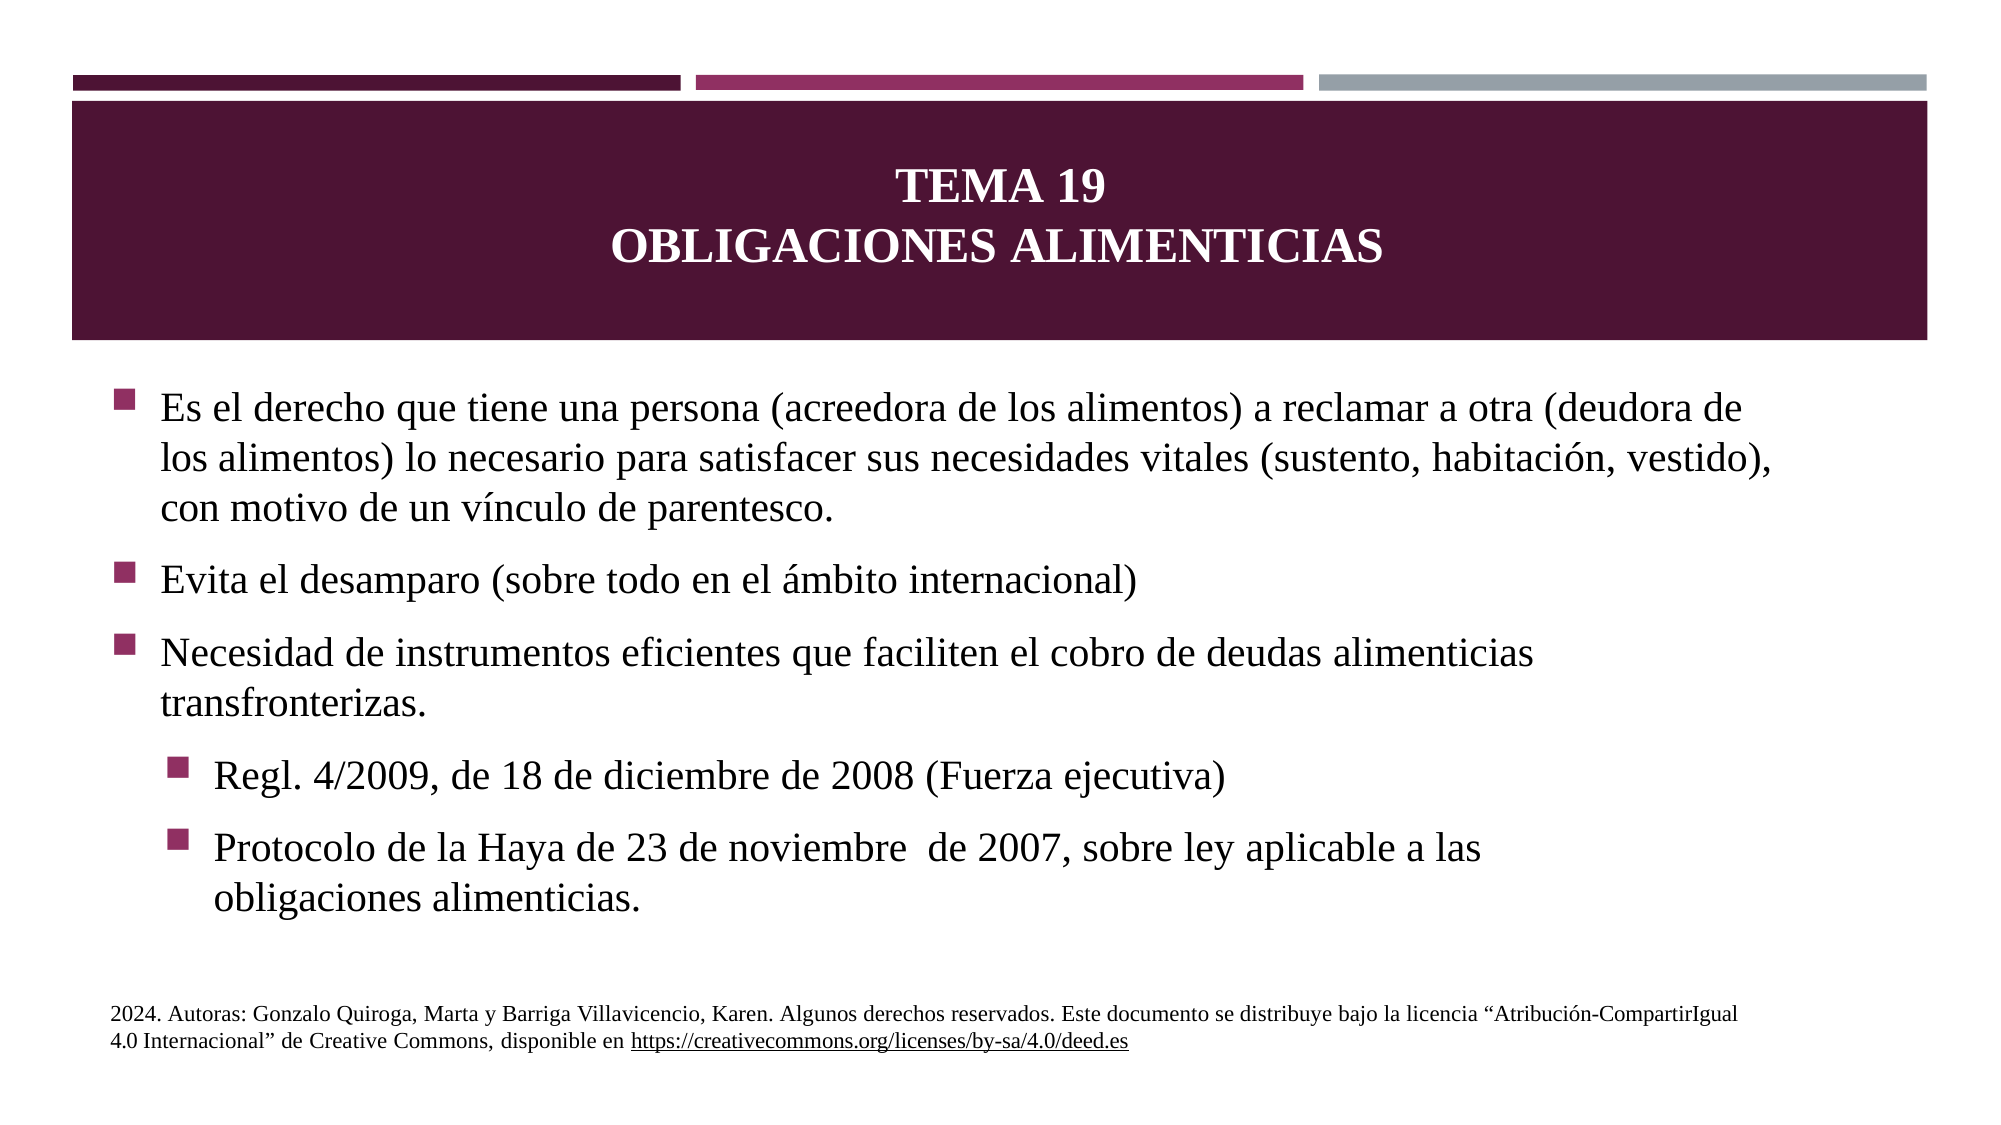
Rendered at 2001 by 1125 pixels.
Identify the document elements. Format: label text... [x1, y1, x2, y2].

footer 2024. Autoras: Gonzalo Quiroga, Marta y Barriga Villavicencio, Karen. Algunos derechos reservados. Este documento se distribuye bajo la licencia “Atribución-CompartirIgual 4.0 Internacional” de Creative Commons, disponible en https://creativecommons.org/licenses/by-sa/4.0/deed.es [108, 997, 1767, 1125]
text_box Es el derecho que tiene una persona (acreedora de los alimentos) a reclamar a otra (deudora de los alimentos) lo necesario para satisfacer sus necesidades vitales (sustento, habitación, vestido), con motivo de un vínculo de parentesco. Evita el desamparo (sobre todo en el ámbito internacional) Necesidad de instrumentos eficientes que faciliten el cobro de deudas alimenticias transfronterizas. Regl. 4/2009, de 18 de diciembre de 2008 (Fuerza ejecutiva) Protocolo de la Haya de 23 de noviembre de 2007, sobre ley aplicable a las obligaciones alimenticias. [108, 377, 1810, 920]
title TEMA 19 OBLIGACIONES ALIMENTICIAS [72, 100, 1928, 341]
